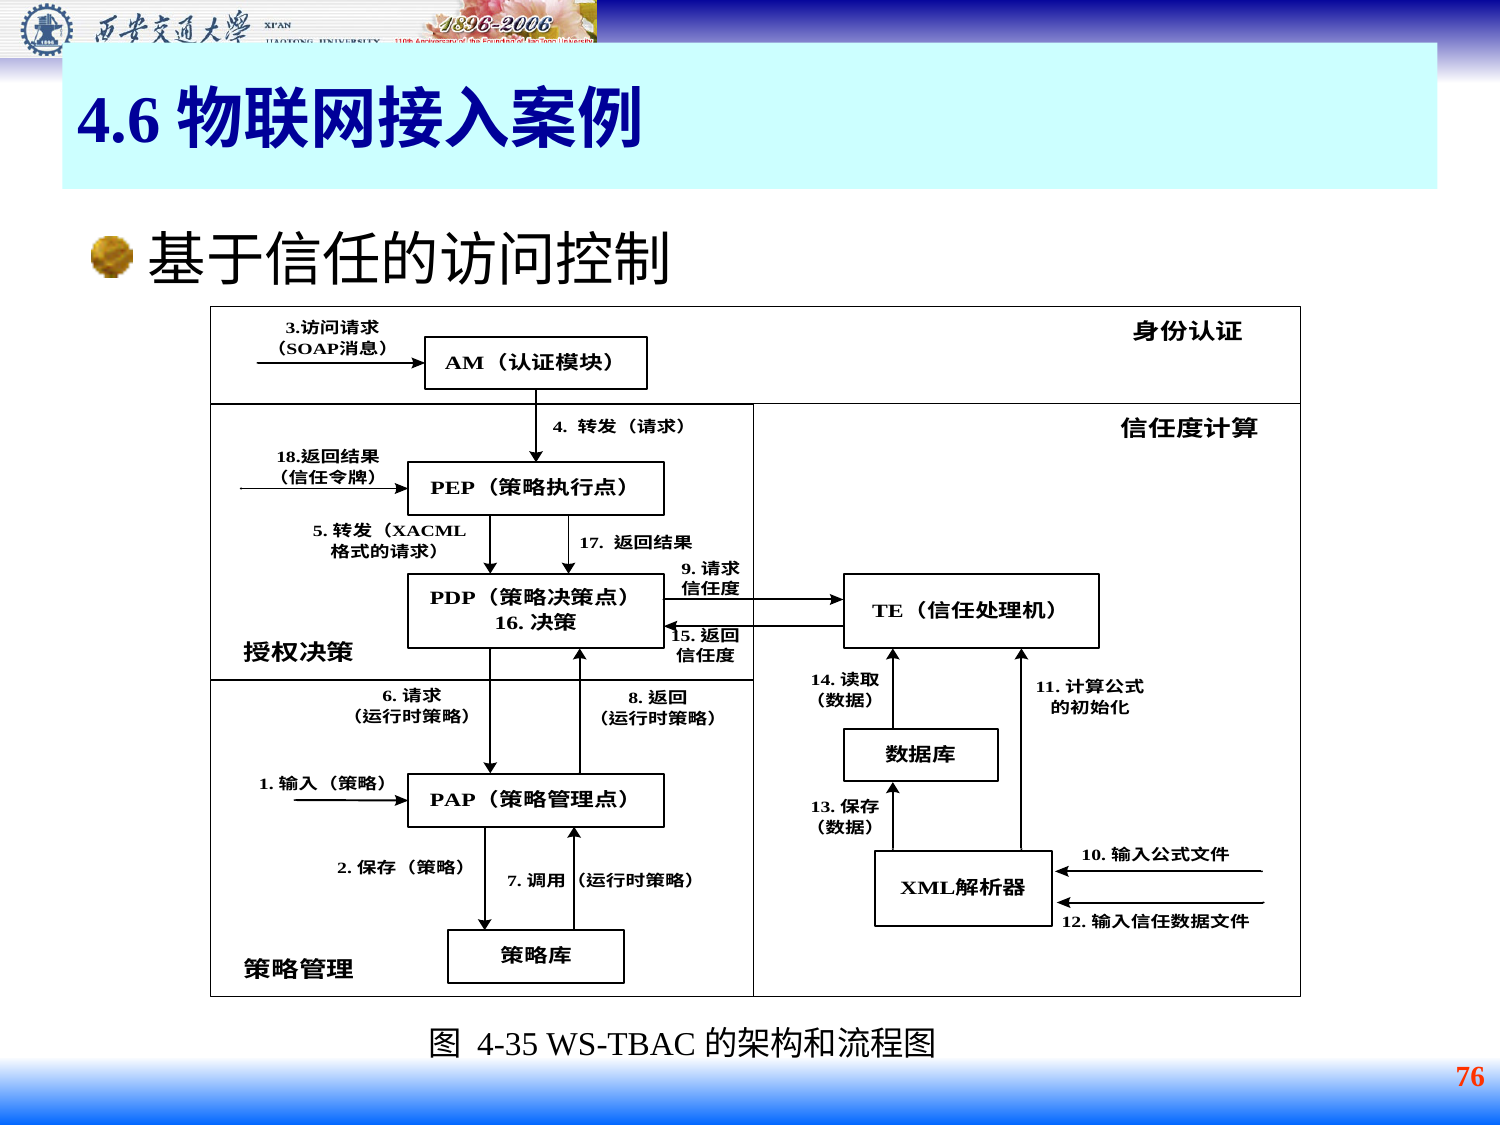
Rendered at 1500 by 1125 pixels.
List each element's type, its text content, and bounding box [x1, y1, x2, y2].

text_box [206, 302, 1306, 1000]
text_box [1057, 1049, 1500, 1125]
text_box [0, 1, 1500, 75]
text_box 基于信任的访问控制 [76, 208, 1388, 300]
text_box 图 4-35 WS-TBAC的架构和流程图 [413, 1014, 1164, 1070]
text_box 4.6物联网接入案例 [62, 75, 1438, 189]
picture [91, 236, 133, 278]
